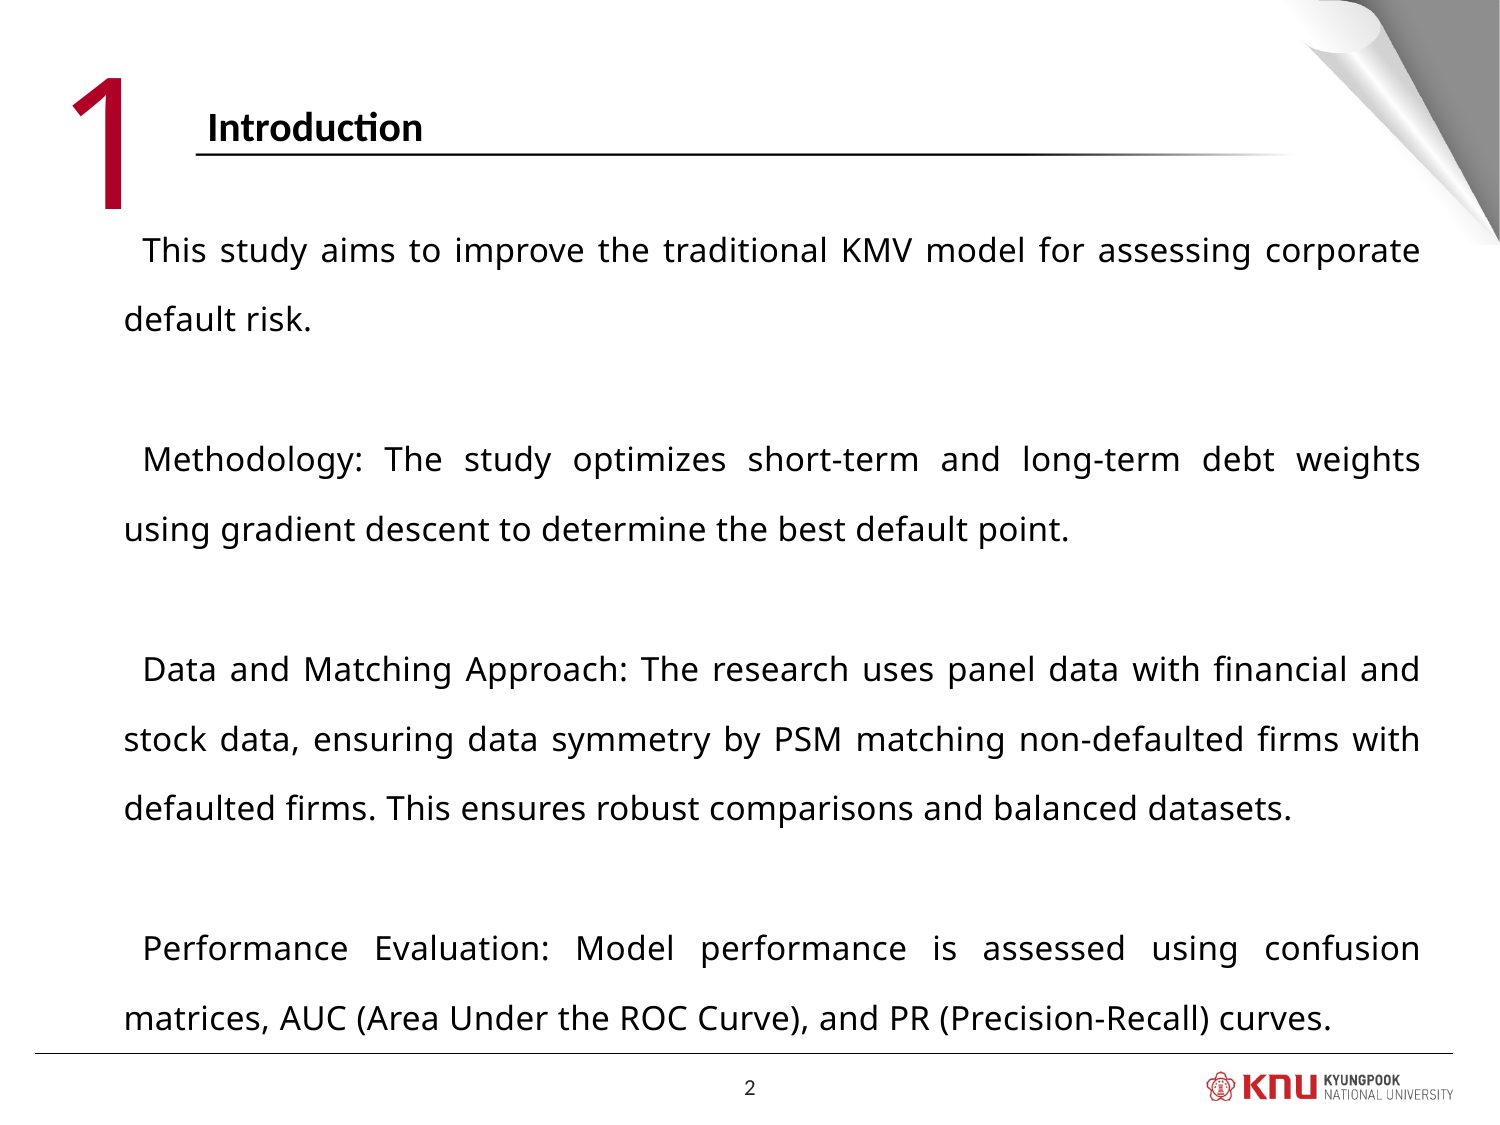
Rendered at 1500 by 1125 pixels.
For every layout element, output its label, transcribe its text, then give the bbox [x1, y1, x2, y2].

picture [1206, 1071, 1453, 1101]
text_box 1 [41, 19, 176, 254]
text_box Introduction [192, 67, 439, 158]
slide_number 2 [581, 1065, 919, 1125]
text_box This study aims to improve the traditional KMV model for assessing corporate default risk. Methodology: The study optimizes short-term and long-term debt weights using gradient descent to determine the best default point. Data and Matching Approach: The research uses panel data with financial and stock data, ensuring data symmetry by PSM matching non-defaulted firms with defaulted firms. This ensures robust comparisons and balanced datasets. Performance Evaluation: Model performance is assessed using confusion matrices, AUC (Area Under the ROC Curve), and PR (Precision-Recall) curves. [108, 191, 1439, 1045]
picture [1082, 0, 1500, 245]
